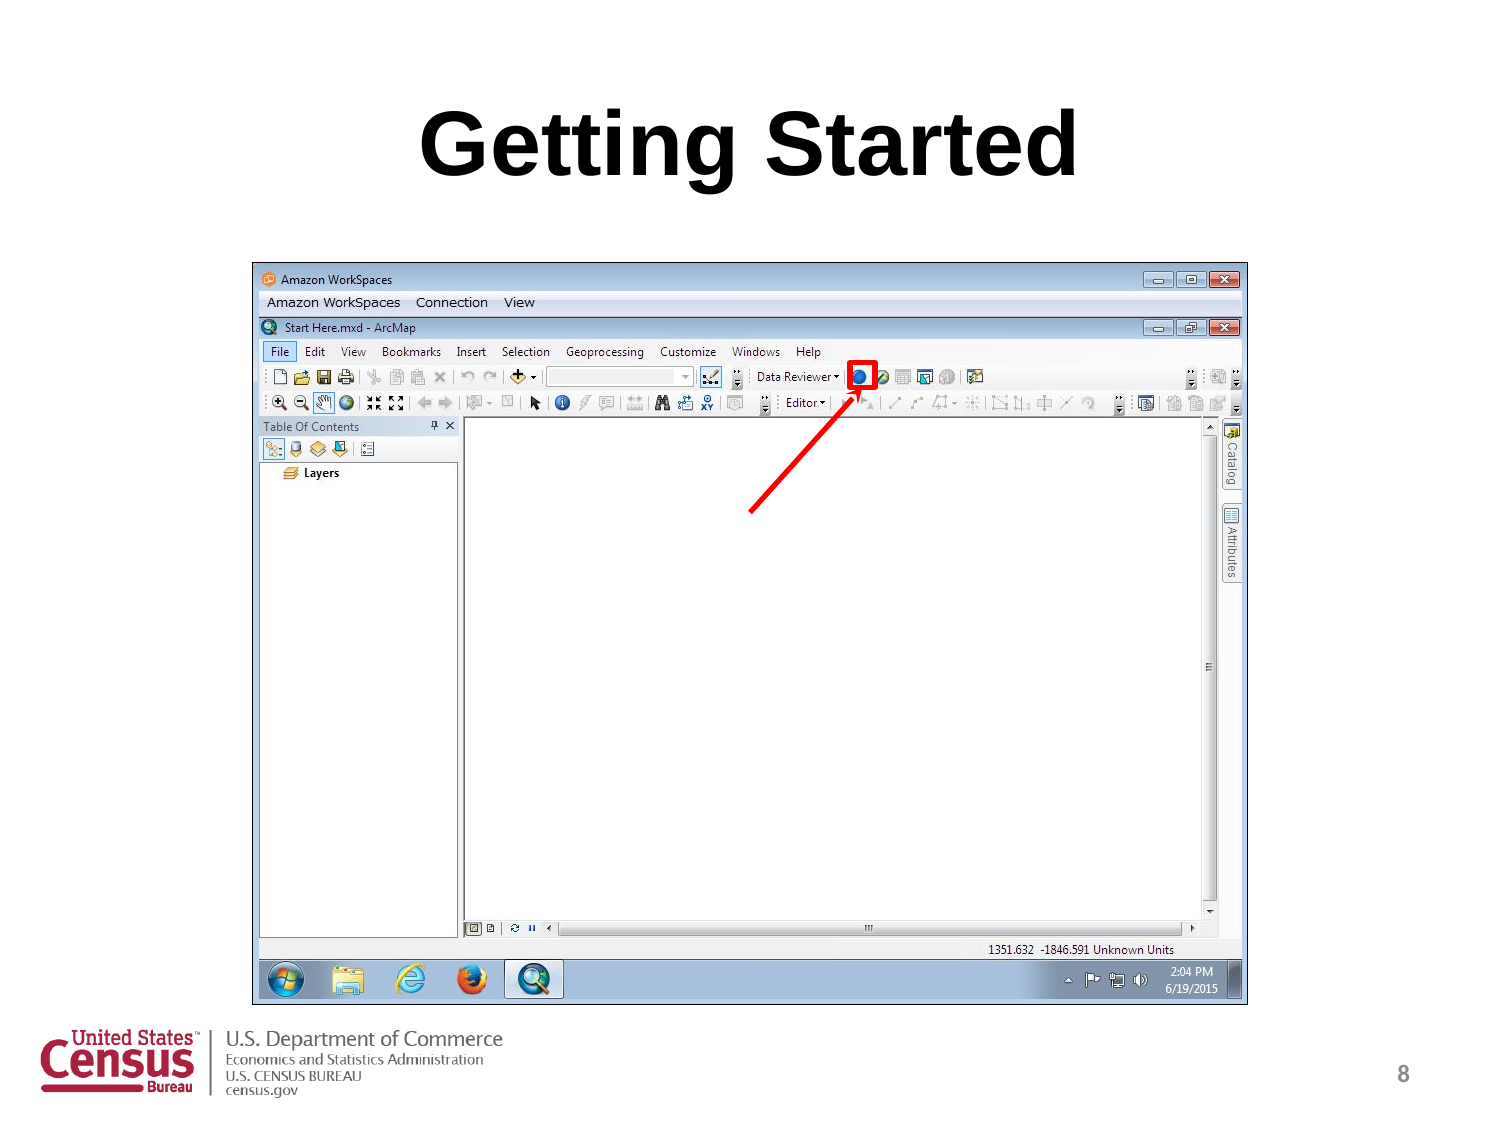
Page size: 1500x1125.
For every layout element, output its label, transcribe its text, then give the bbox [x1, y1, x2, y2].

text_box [749, 387, 863, 513]
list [252, 262, 1248, 1006]
title Getting Started [75, 45, 1425, 233]
picture [0, 1022, 1500, 1125]
slide_number 8 [1074, 1042, 1425, 1103]
